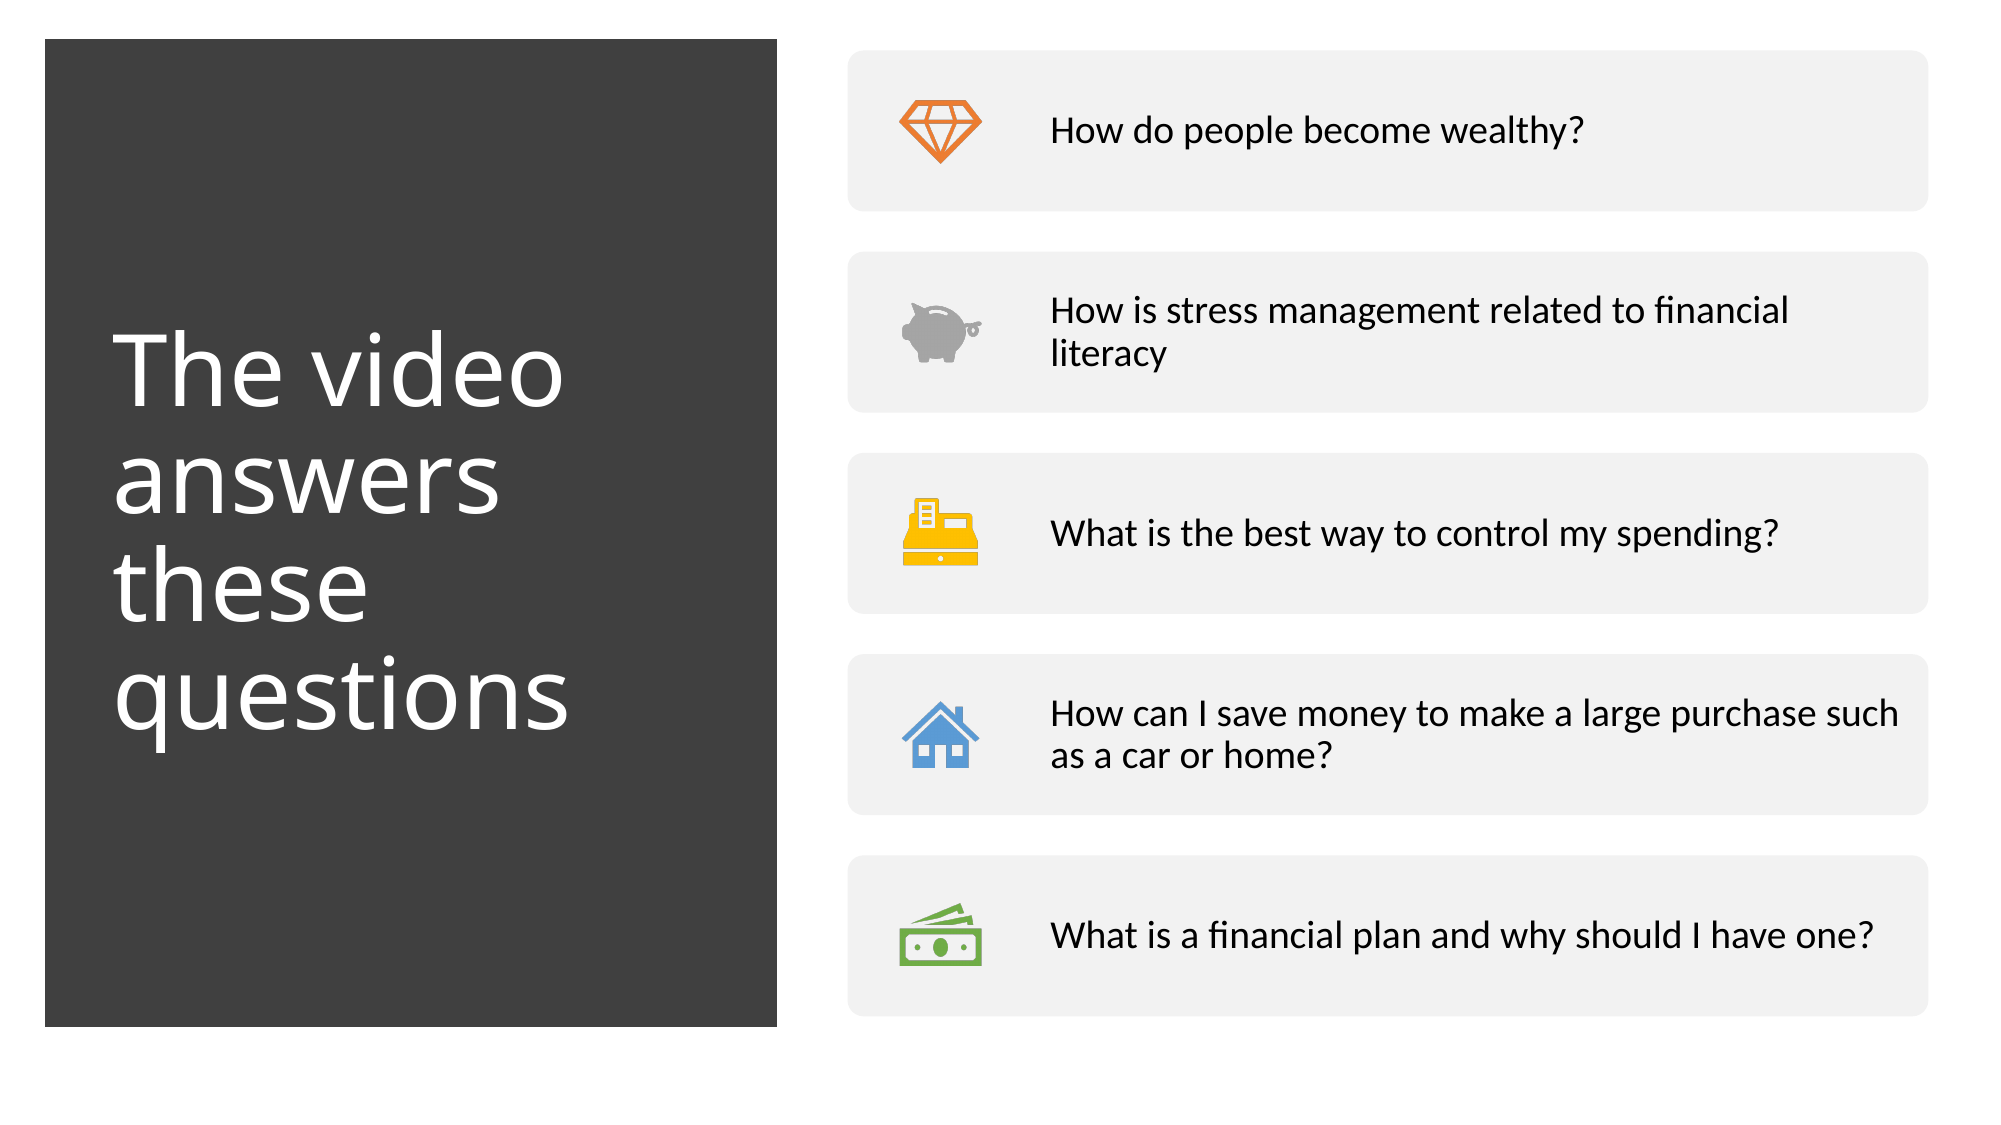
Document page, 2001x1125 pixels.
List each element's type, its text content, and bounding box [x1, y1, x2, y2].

title The video answers these questions [97, 104, 722, 967]
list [847, 49, 1929, 1018]
text_box [54, 49, 768, 1018]
